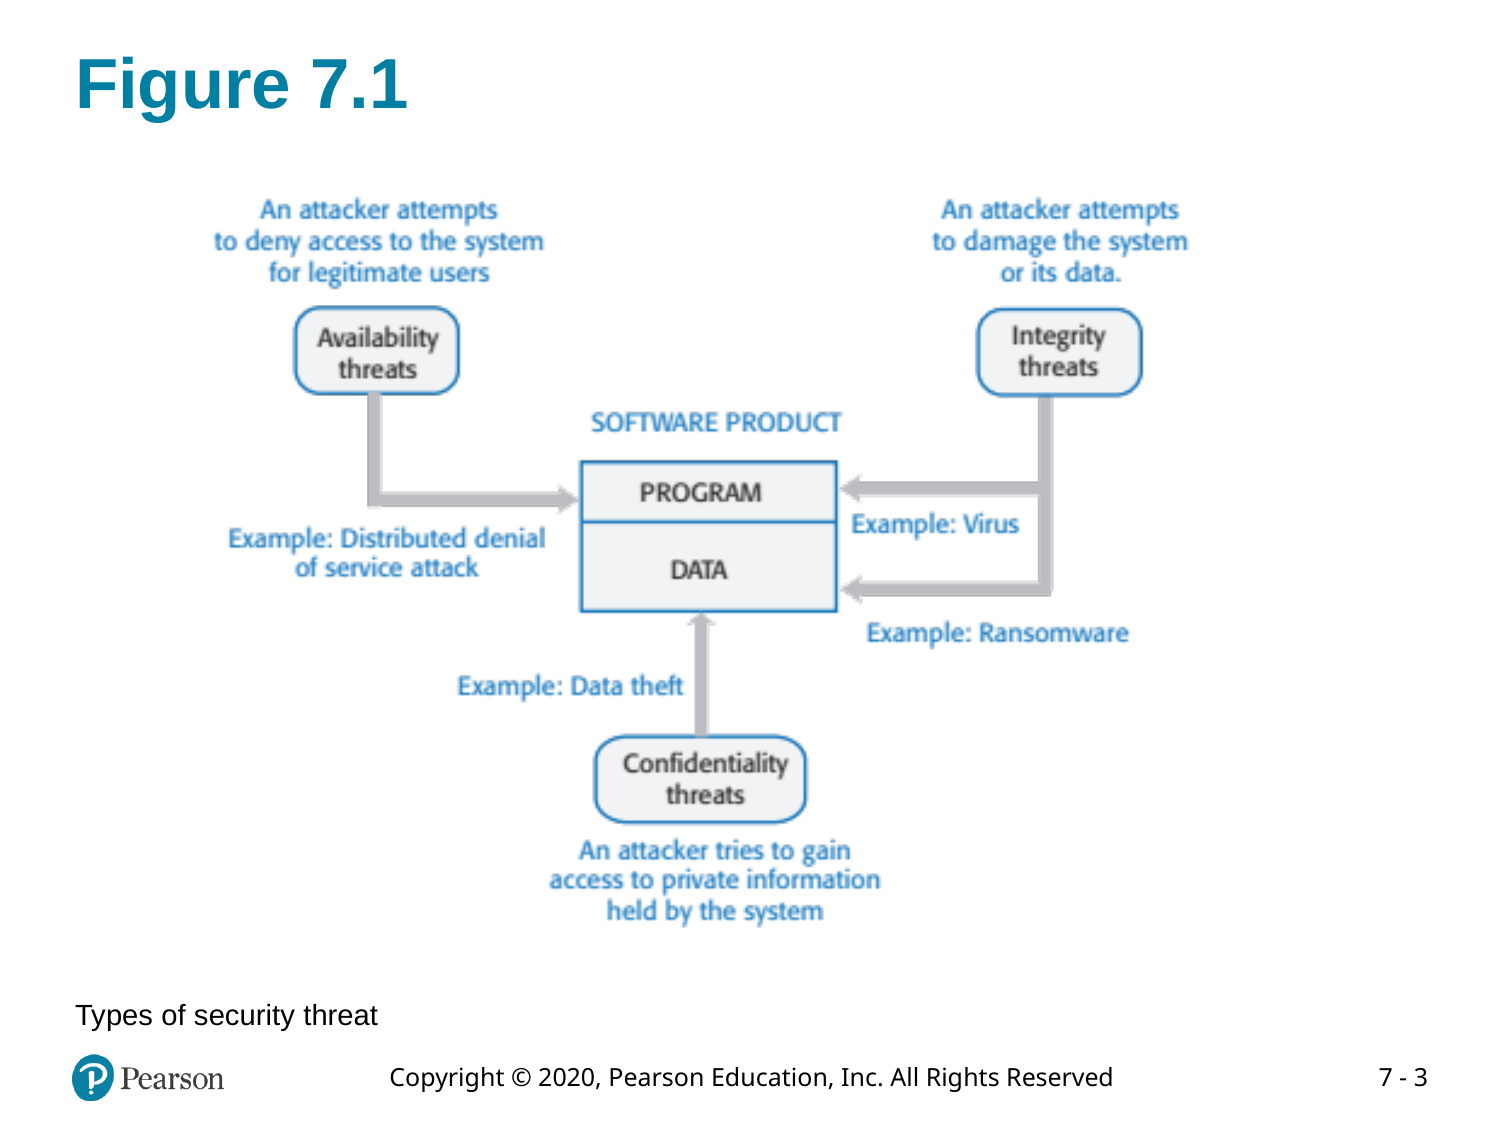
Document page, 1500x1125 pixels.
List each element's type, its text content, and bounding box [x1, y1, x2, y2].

picture [99, 1054, 224, 1101]
list Types of security threat [75, 880, 1425, 1031]
picture [72, 1087, 83, 1101]
title Figure 7.1 [75, 37, 1425, 213]
picture [174, 162, 1276, 998]
picture [81, 1064, 107, 1089]
picture [72, 1054, 89, 1072]
